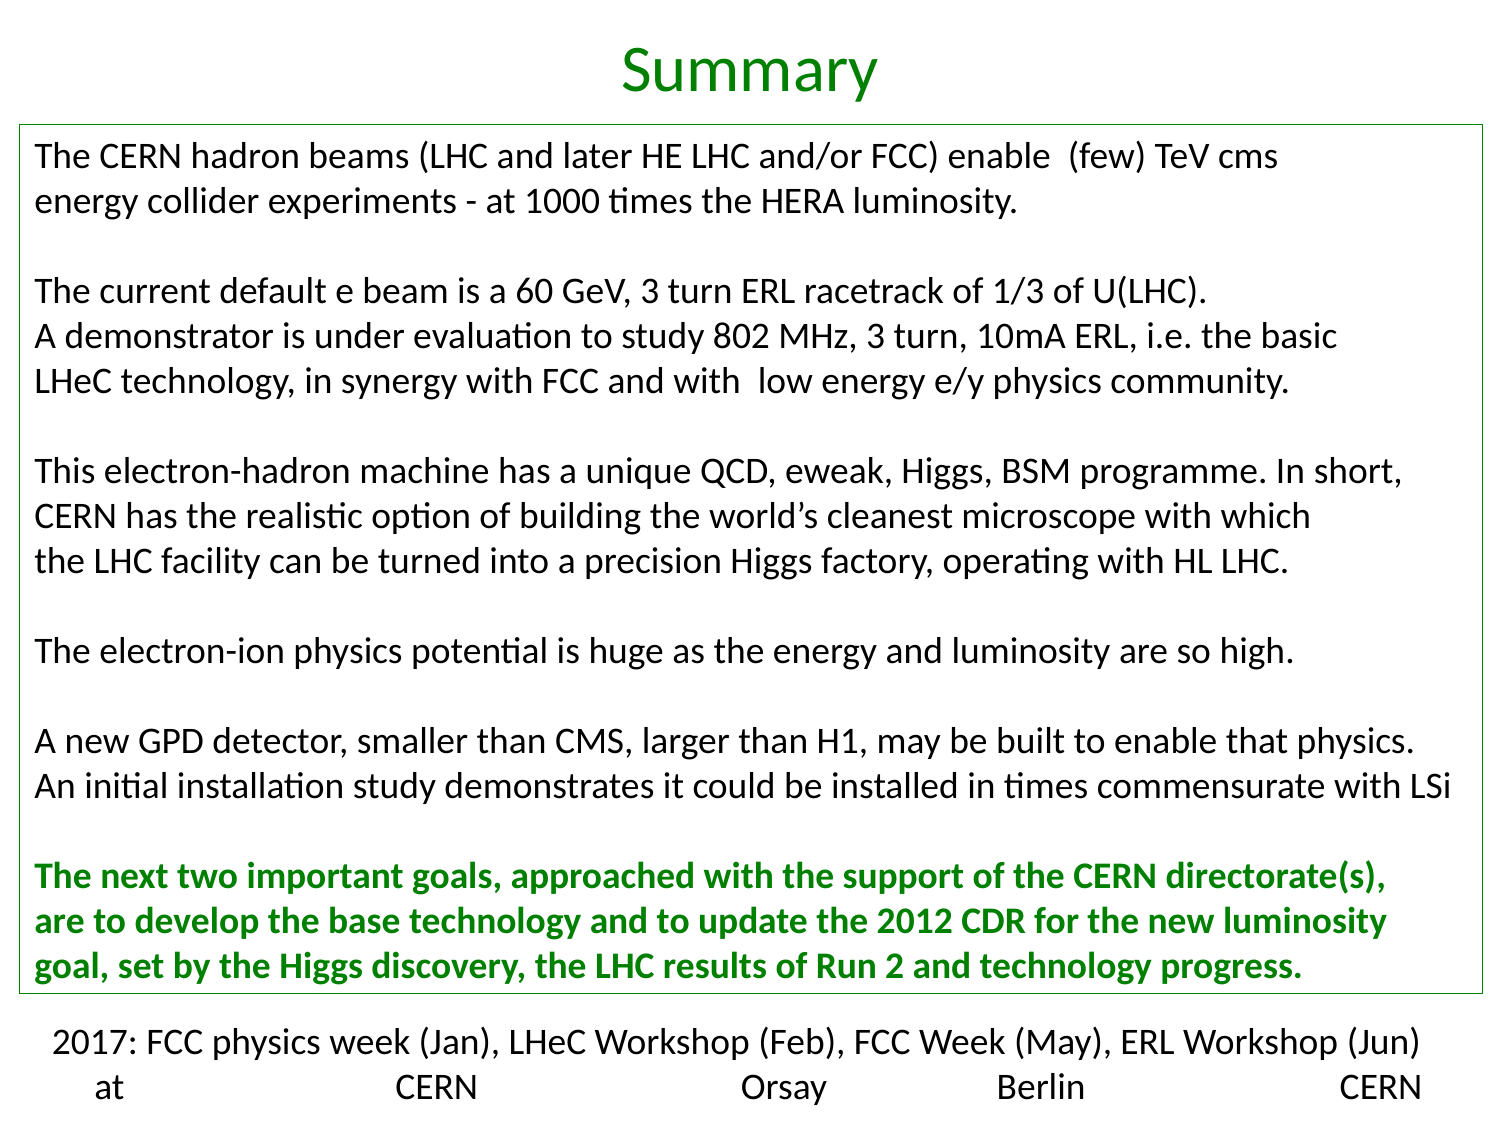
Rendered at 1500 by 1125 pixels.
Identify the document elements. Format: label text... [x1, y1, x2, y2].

title Summary [112, 16, 1388, 112]
text_box 2017: FCC physics week (Jan), LHeC Workshop (Feb), FCC Week (May), ERL Workshop (Jun) at CERN Orsay Berlin CERN [37, 1009, 1450, 1115]
text_box The CERN hadron beams (LHC and later HE LHC and/or FCC) enable (few) TeV cms energy collider experiments - at 1000 times the HERA luminosity. The current default e beam is a 60 GeV, 3 turn ERL racetrack of 1/3 of U(LHC). A demonstrator is under evaluation to study 802 MHz, 3 turn, 10mA ERL, i.e. the basic LHeC technology, in synergy with FCC and with low energy e/y physics community. This electron-hadron machine has a unique QCD, eweak, Higgs, BSM programme. In short, CERN has the realistic option of building the world’s cleanest microscope with which the LHC facility can be turned into a precision Higgs factory, operating with HL LHC. The electron-ion physics potential is huge as the energy and luminosity are so high. A new GPD detector, smaller than CMS, larger than H1, may be built to enable that physics. An initial installation study demonstrates it could be installed in times commensurate with LSi The next two important goals, approached with the support of the CERN directorate(s), are to develop the base technology and to update the 2012 CDR for the new luminosity goal, set by the Higgs discovery, the LHC results of Run 2 and technology progress. [19, 124, 1483, 994]
